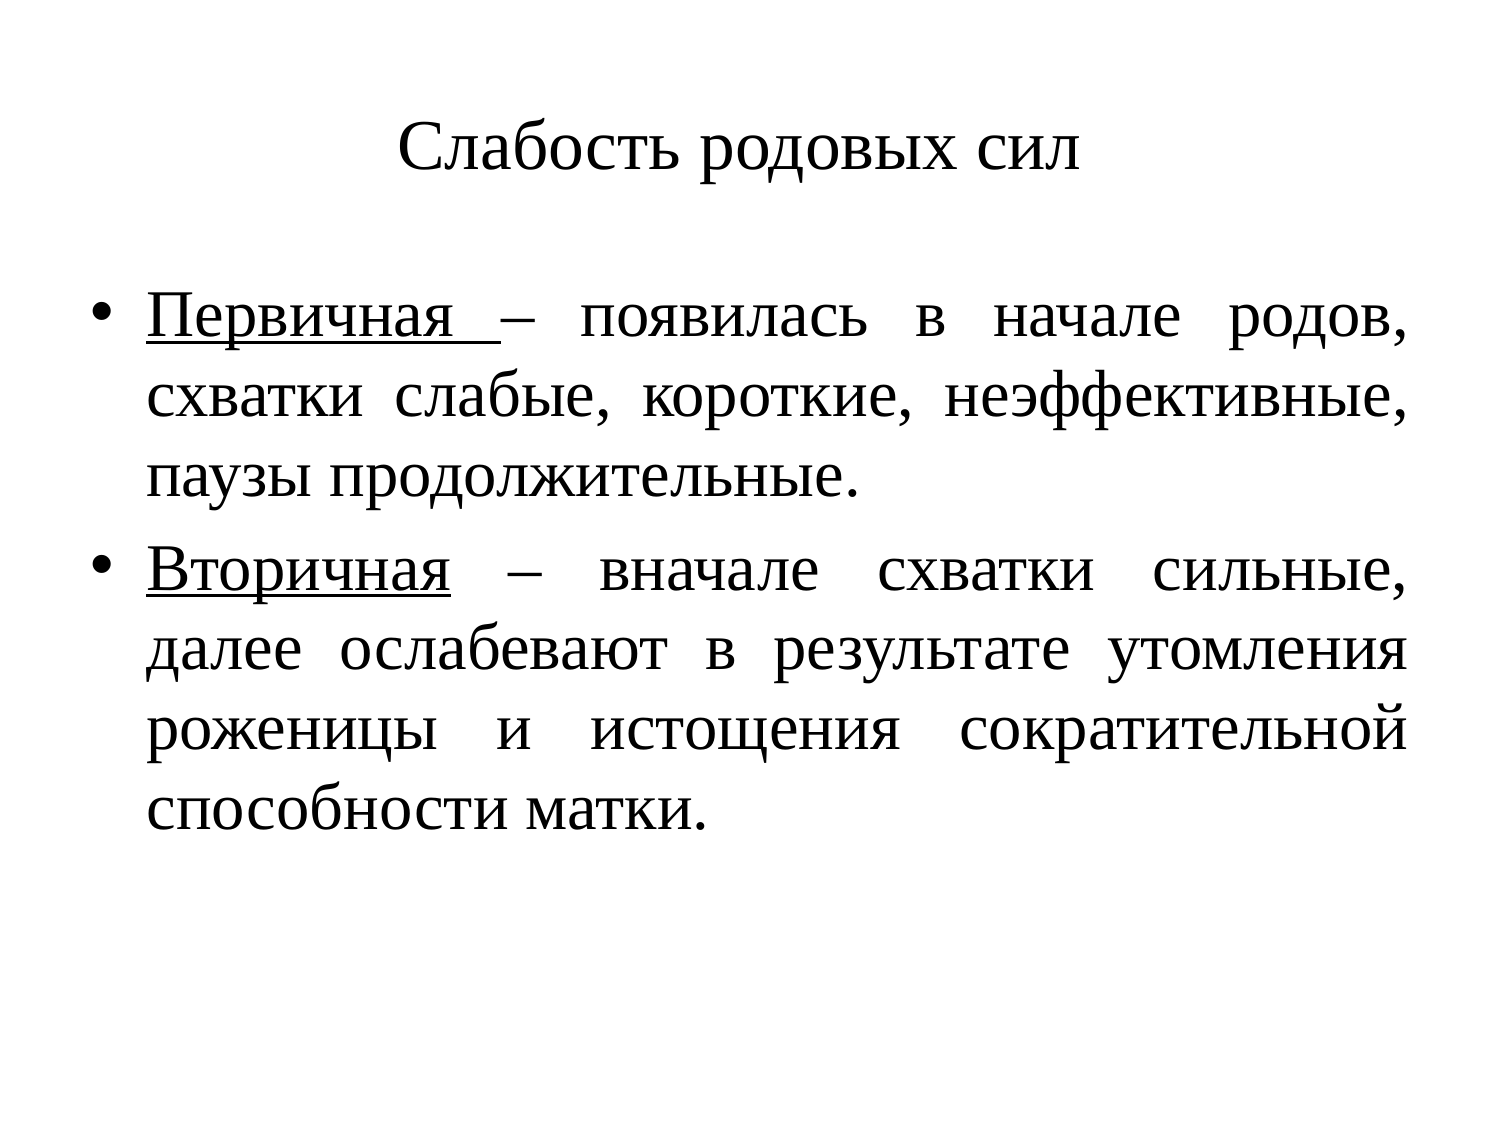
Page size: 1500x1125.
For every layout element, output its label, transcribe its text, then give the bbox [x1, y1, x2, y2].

title Слабость родовых сил [64, 90, 1415, 278]
list Первичная – появилась в начале родов, схватки слабые, короткие, неэффективные, паузы продолжительные. Вторичная – вначале схватки сильные, далее ослабевают в результате утомления роженицы и истощения сократительной способности матки. [75, 262, 1425, 1005]
